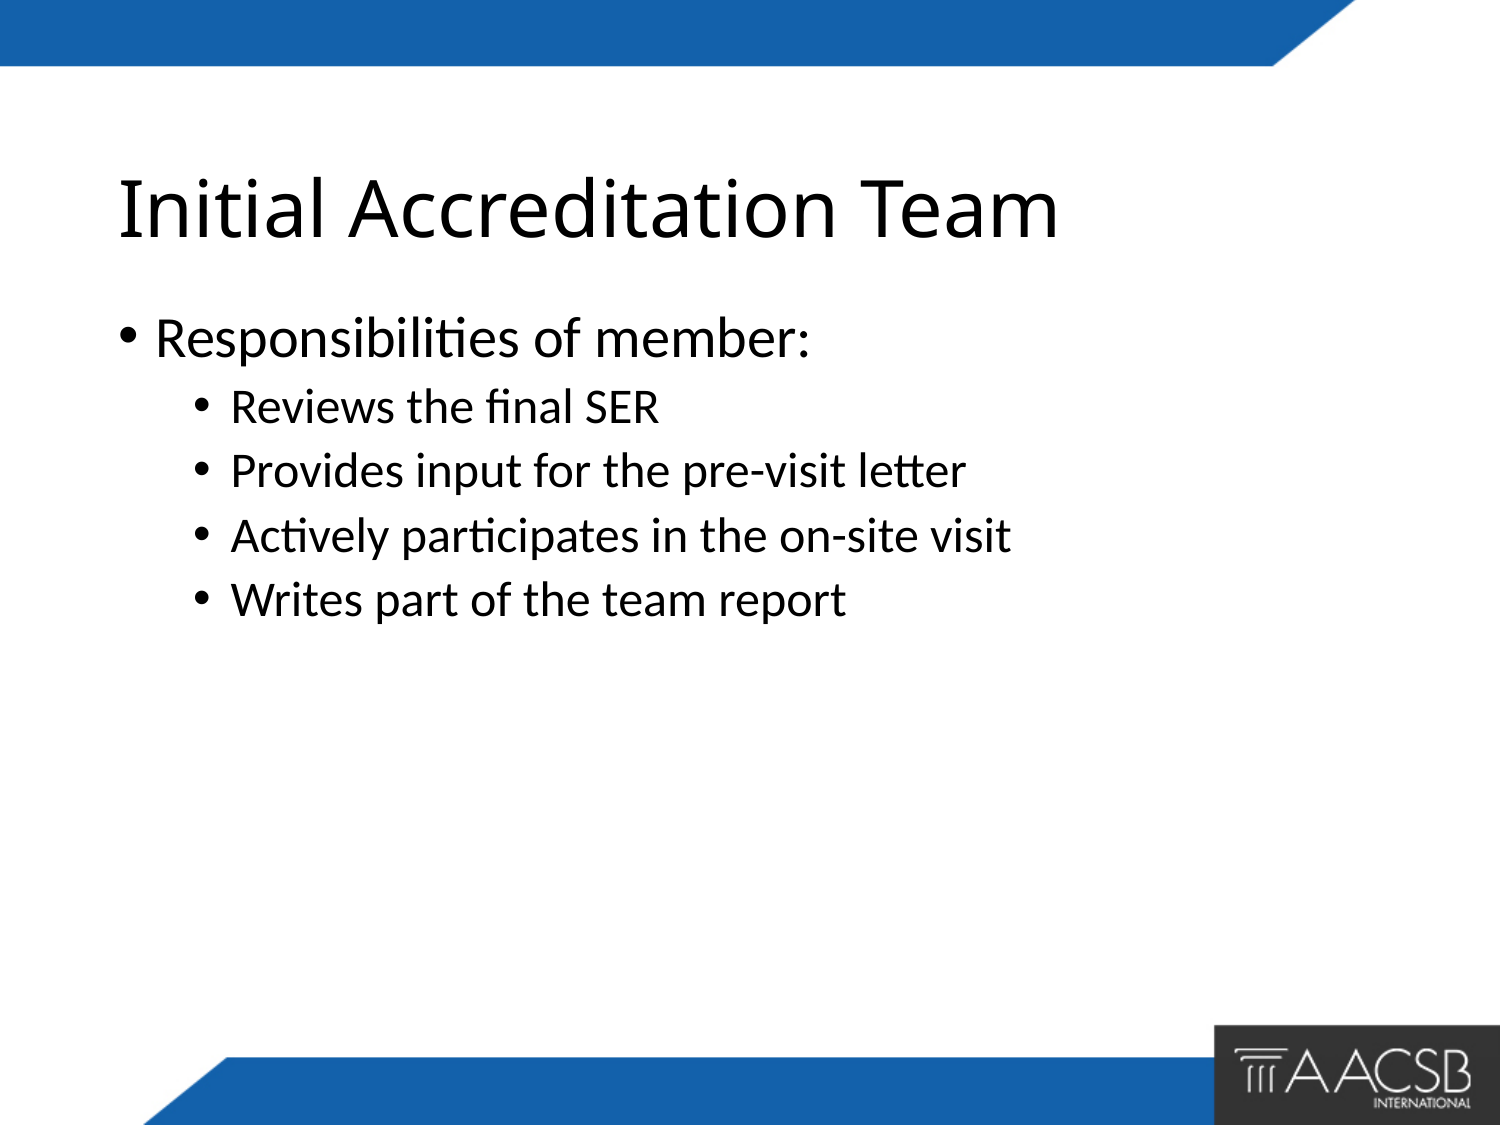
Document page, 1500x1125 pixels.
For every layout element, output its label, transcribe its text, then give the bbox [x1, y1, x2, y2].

title Initial Accreditation Team [103, 59, 1397, 278]
list Responsibilities of member: Reviews the final SER Provides input for the pre-visit letter Actively participates in the on-site visit Writes part of the team report [103, 299, 1397, 1014]
picture [0, 0, 1500, 1125]
